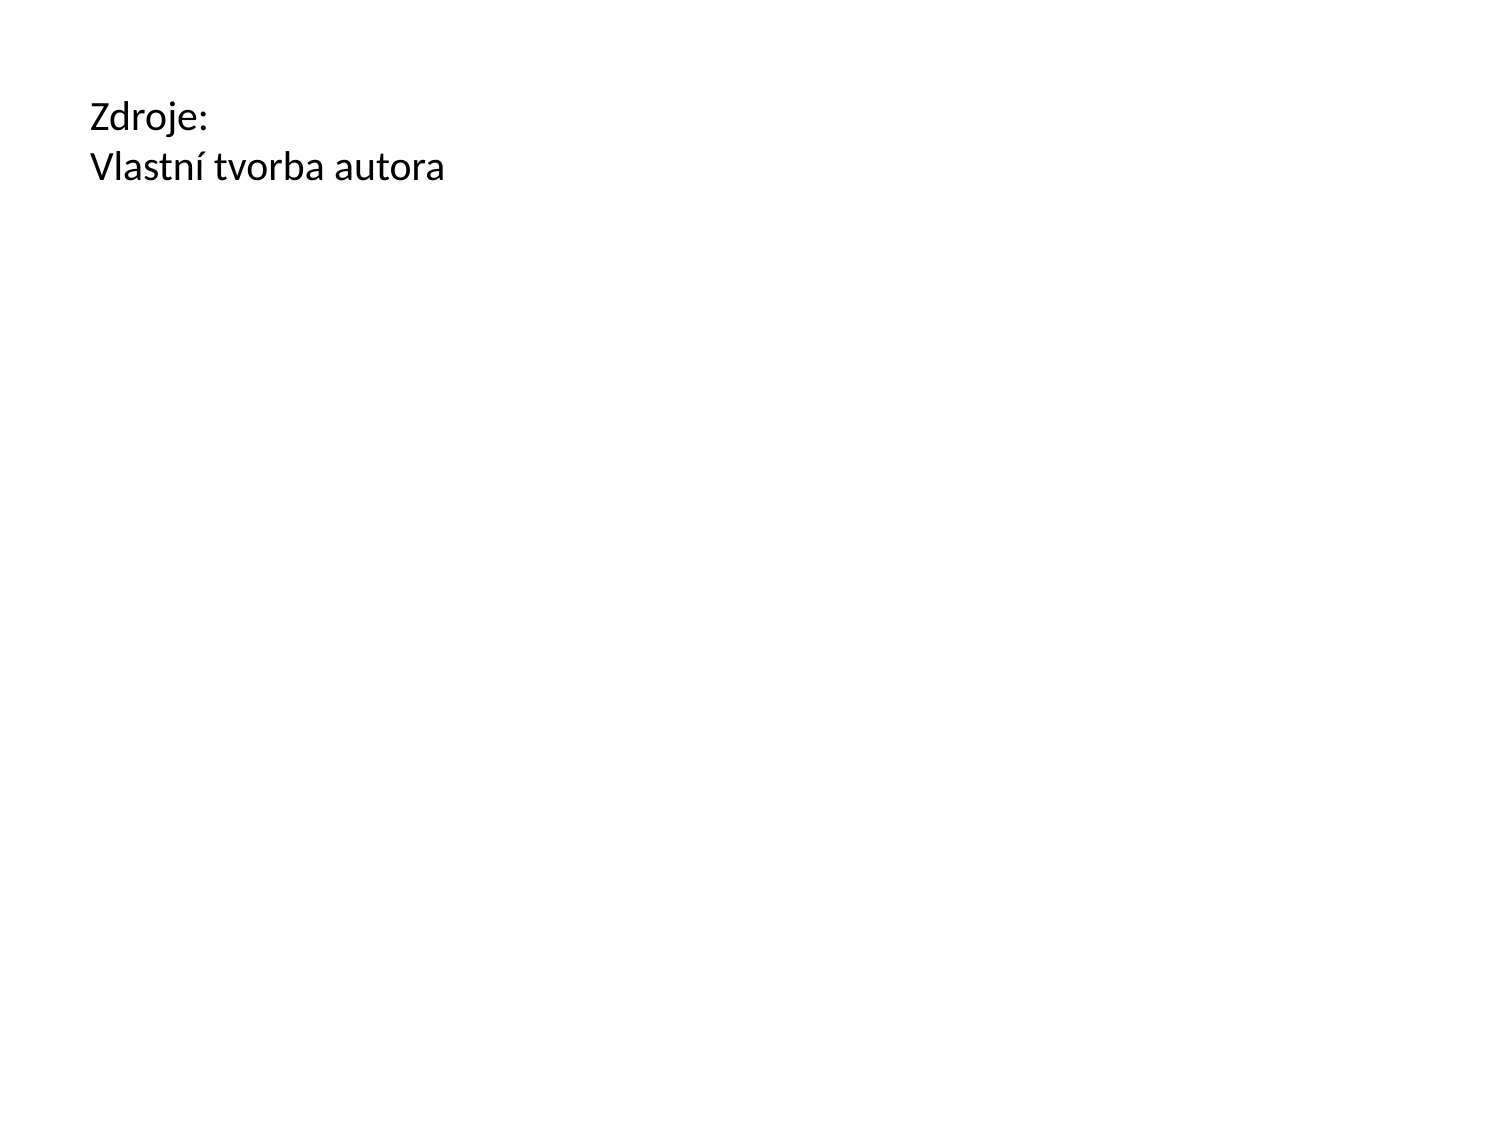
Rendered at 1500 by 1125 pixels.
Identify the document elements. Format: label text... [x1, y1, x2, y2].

title Zdroje: Vlastní tvorba autora [75, 45, 1425, 233]
